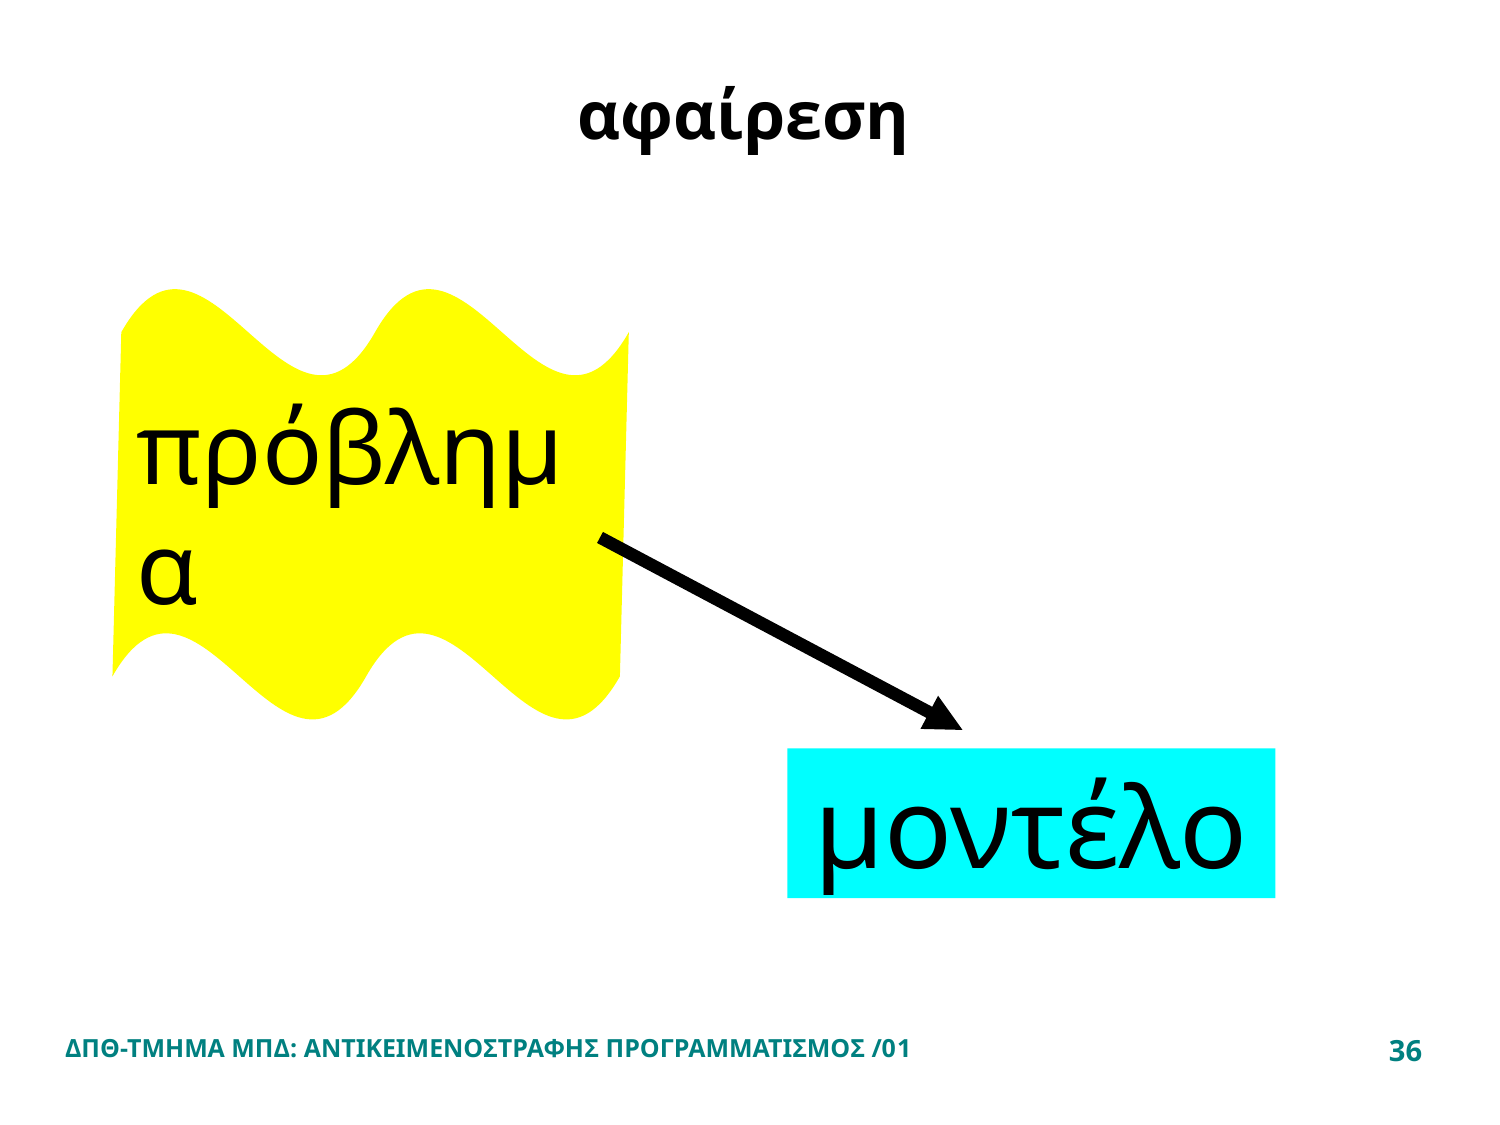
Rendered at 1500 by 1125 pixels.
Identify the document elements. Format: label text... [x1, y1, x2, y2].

text_box [599, 537, 963, 730]
text_box μοντέλο [787, 748, 1276, 899]
title αφαίρεση [50, 50, 1438, 175]
text_box πρόβλημα [112, 289, 629, 720]
slide_number 36 [1249, 1024, 1438, 1101]
footer ΔΠΘ-ΤΜΗΜΑ ΜΠΔ: ΑΝΤΙΚΕΙΜΕΝΟΣΤΡΑΦΗΣ ΠΡΟΓΡΑΜΜΑΤΙΣΜΟΣ /01 [49, 1024, 1213, 1101]
